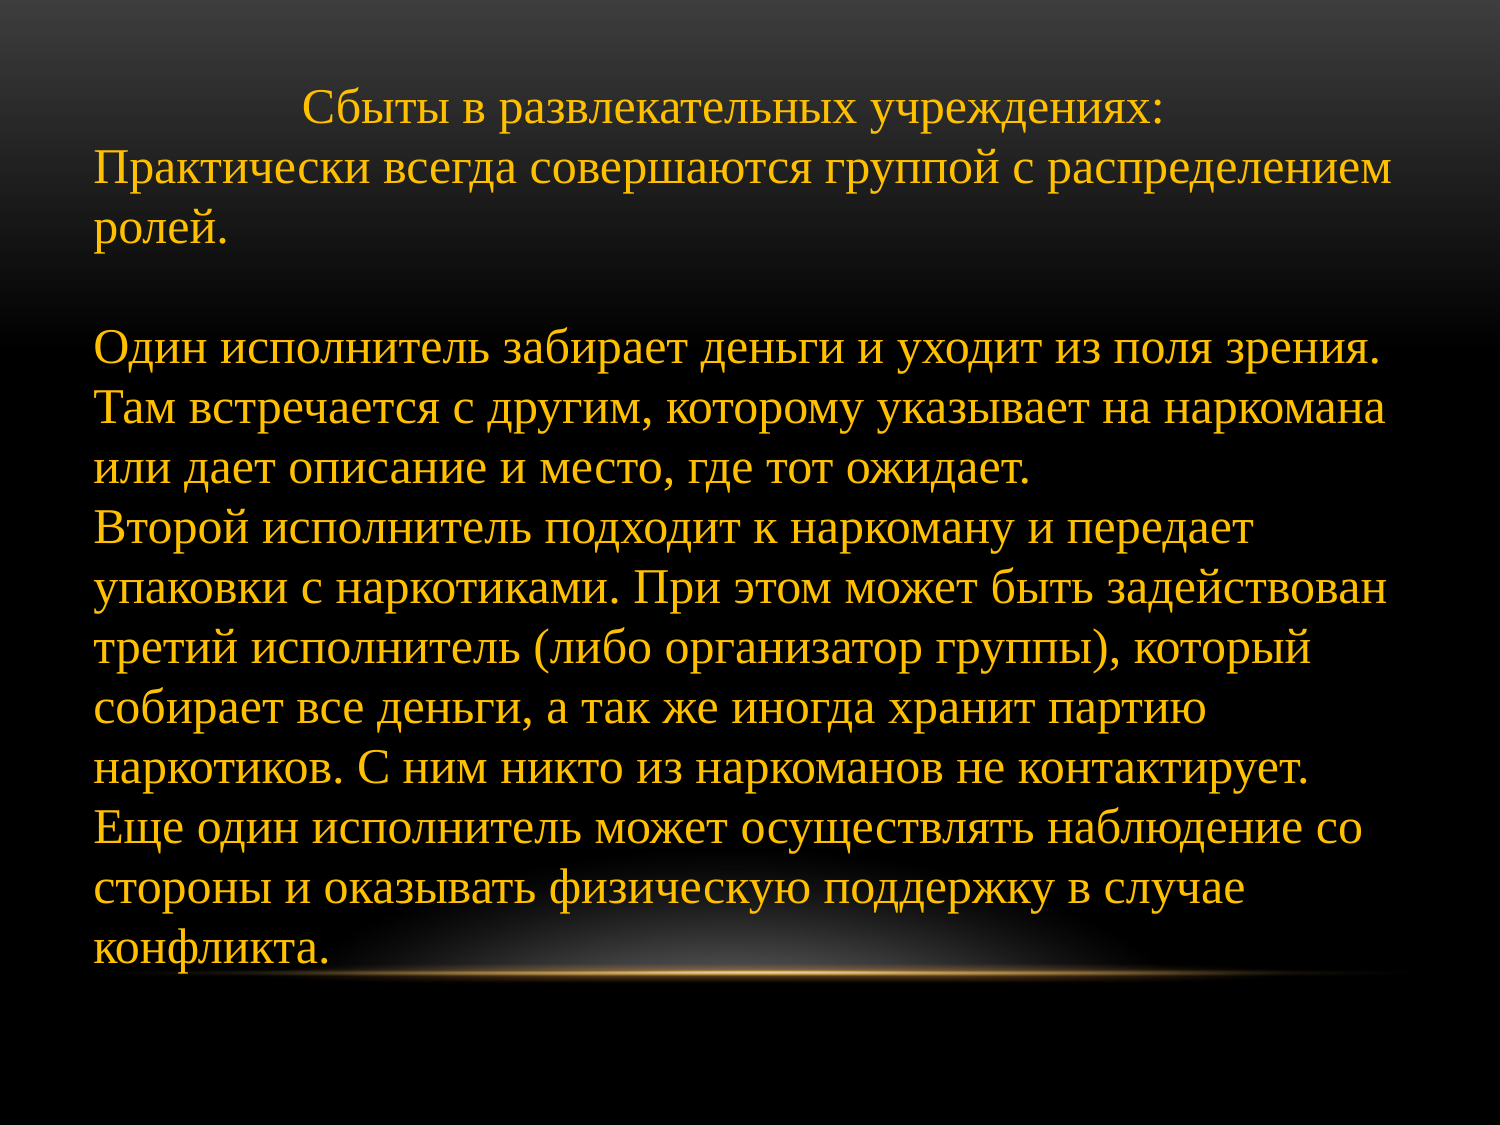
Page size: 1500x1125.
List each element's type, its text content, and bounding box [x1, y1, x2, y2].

text_box Сбыты в развлекательных учреждениях: Практически всегда совершаются группой с распределением ролей. Один исполнитель забирает деньги и уходит из поля зрения. Там встречается с другим, которому указывает на наркомана или дает описание и место, где тот ожидает. Второй исполнитель подходит к наркоману и передает упаковки с наркотиками. При этом может быть задействован третий исполнитель (либо организатор группы), который собирает все деньги, а так же иногда хранит партию наркотиков. С ним никто из наркоманов не контактирует. Еще один исполнитель может осуществлять наблюдение со стороны и оказывать физическую поддержку в случае конфликта. [78, 66, 1414, 982]
picture [0, 0, 1500, 1125]
